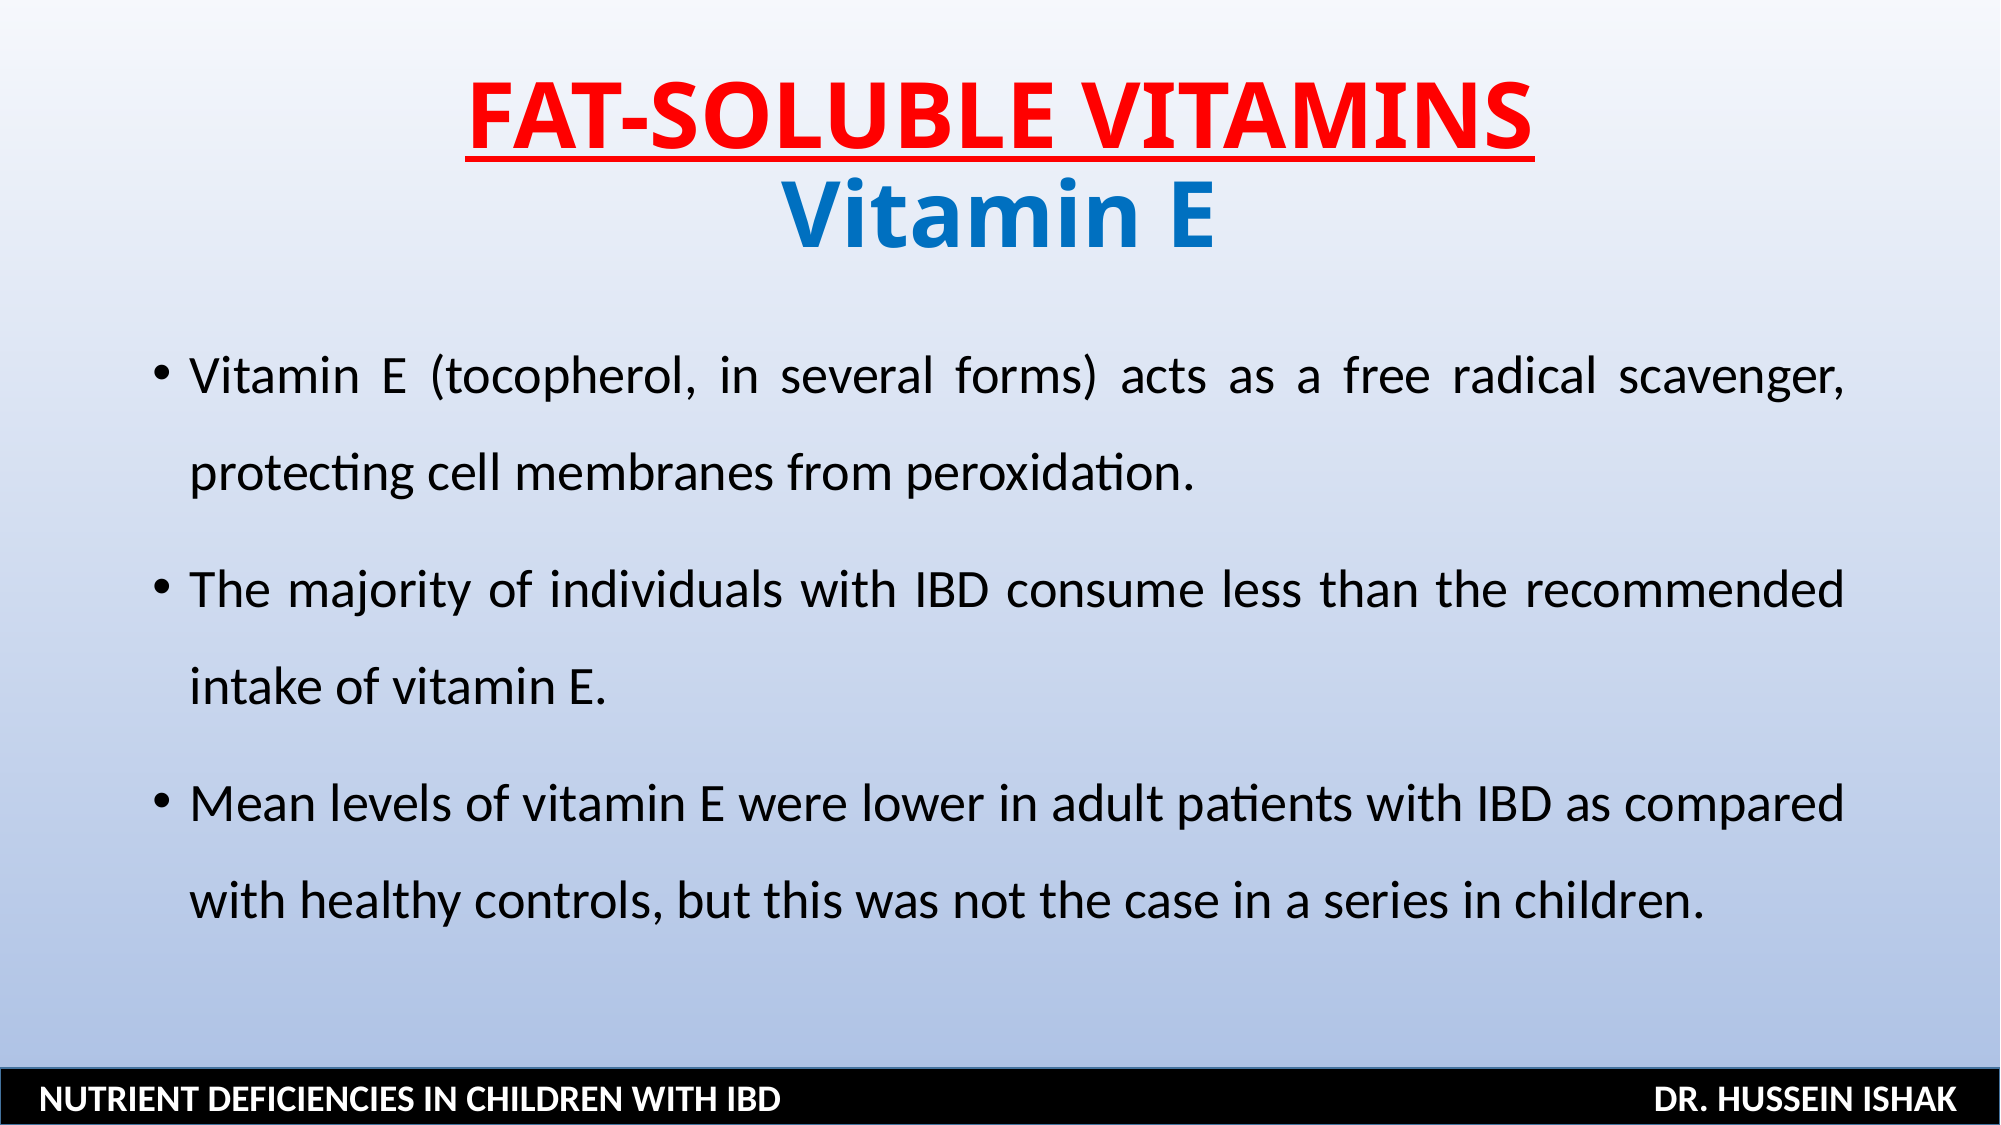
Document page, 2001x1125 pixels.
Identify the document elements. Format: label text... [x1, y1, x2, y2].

text_box NUTRIENT DEFICIENCIES IN CHILDREN WITH IBD DR. HUSSEIN ISHAK [0, 1067, 2000, 1125]
title FAT-SOLUBLE VITAMINS Vitamin E [137, 59, 1863, 278]
list Vitamin E (tocopherol, in several forms) acts as a free radical scavenger, protecting cell membranes from peroxidation. The majority of individuals with IBD consume less than the recommended intake of vitamin E. Mean levels of vitamin E were lower in adult patients with IBD as compared with healthy controls, but this was not the case in a series in children. [137, 299, 1863, 1014]
